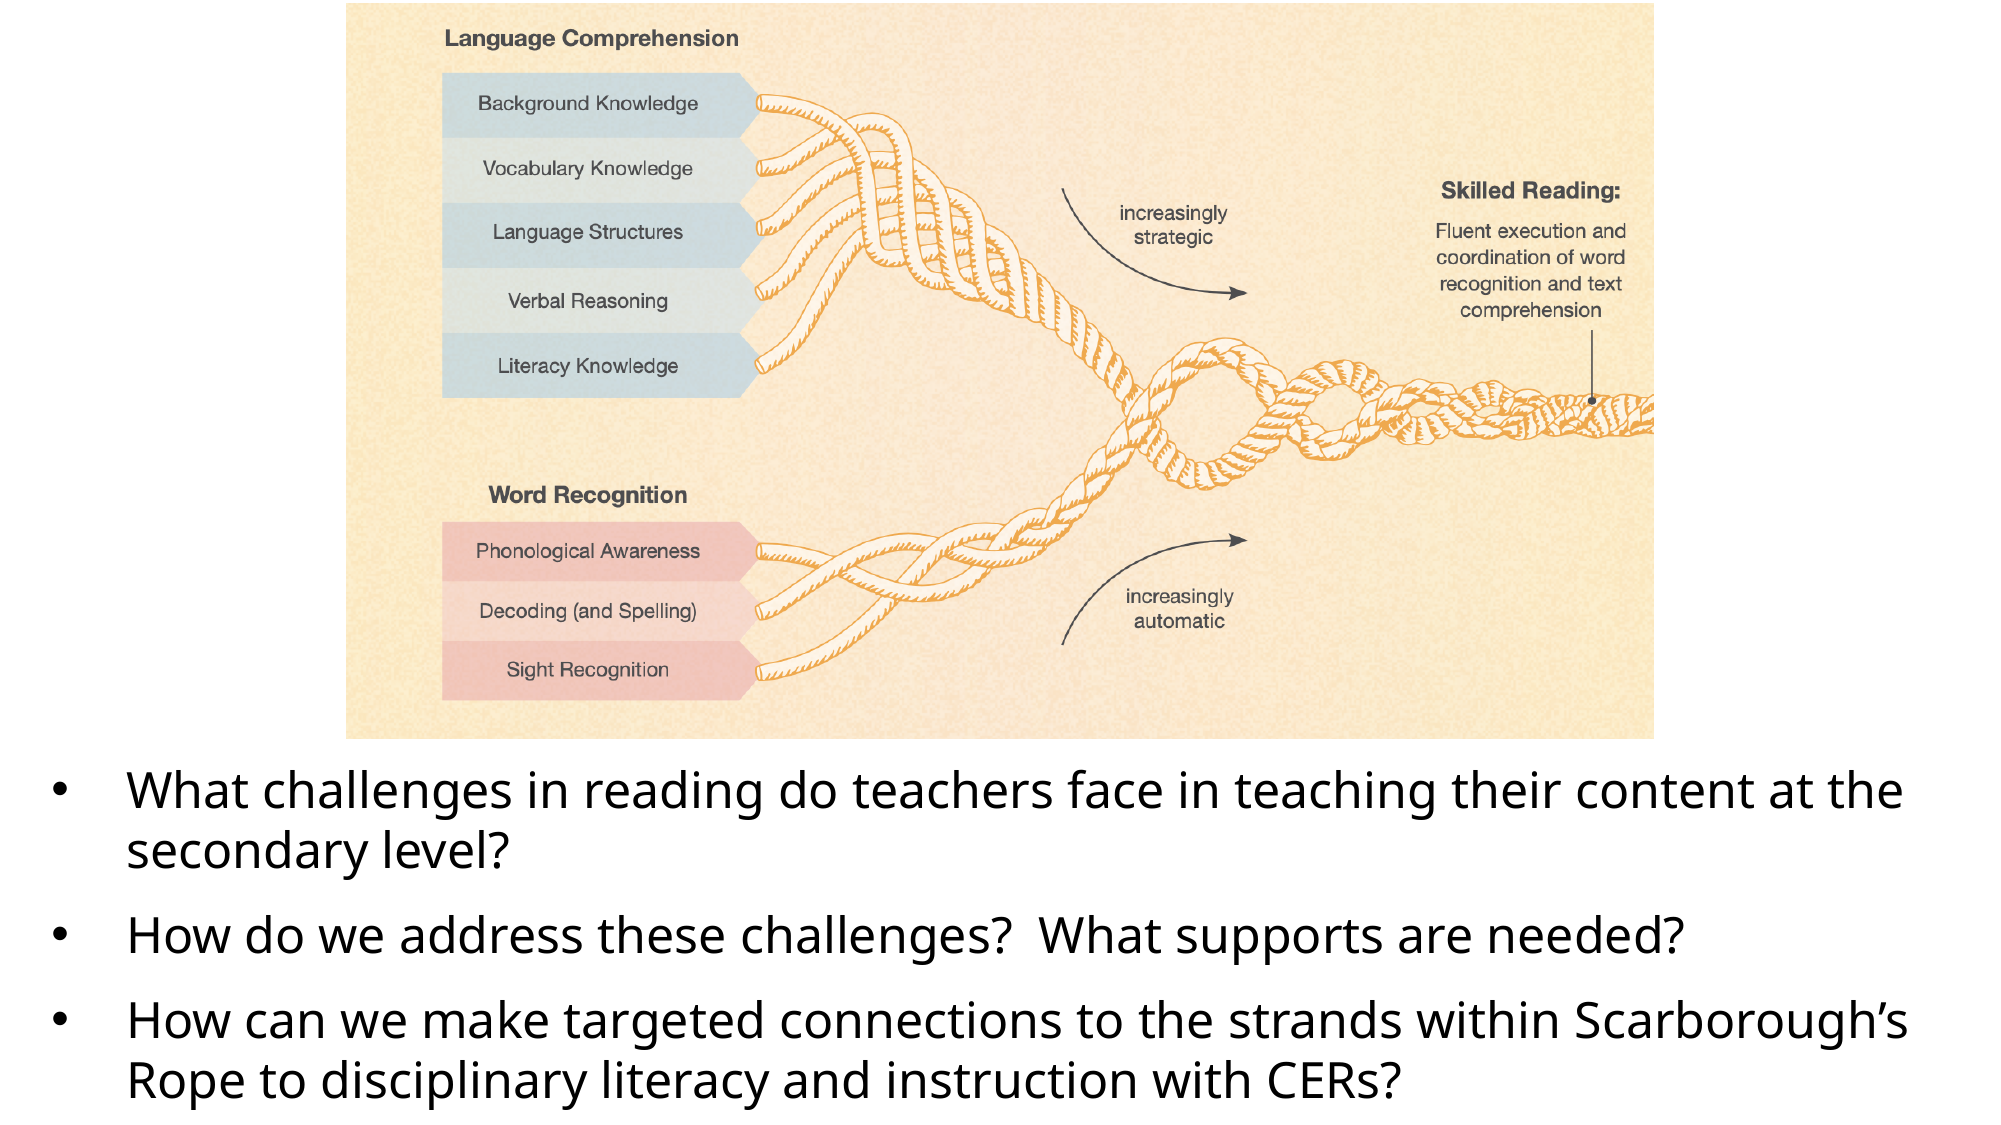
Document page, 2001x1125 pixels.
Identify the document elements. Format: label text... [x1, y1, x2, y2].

picture [345, 3, 1655, 740]
list What challenges in reading do teachers face in teaching their content at the secondary level? How do we address these challenges? What supports are needed? How can we make targeted connections to the strands within Scarborough’s Rope to disciplinary literacy and instruction with CERs? [36, 750, 1964, 1119]
